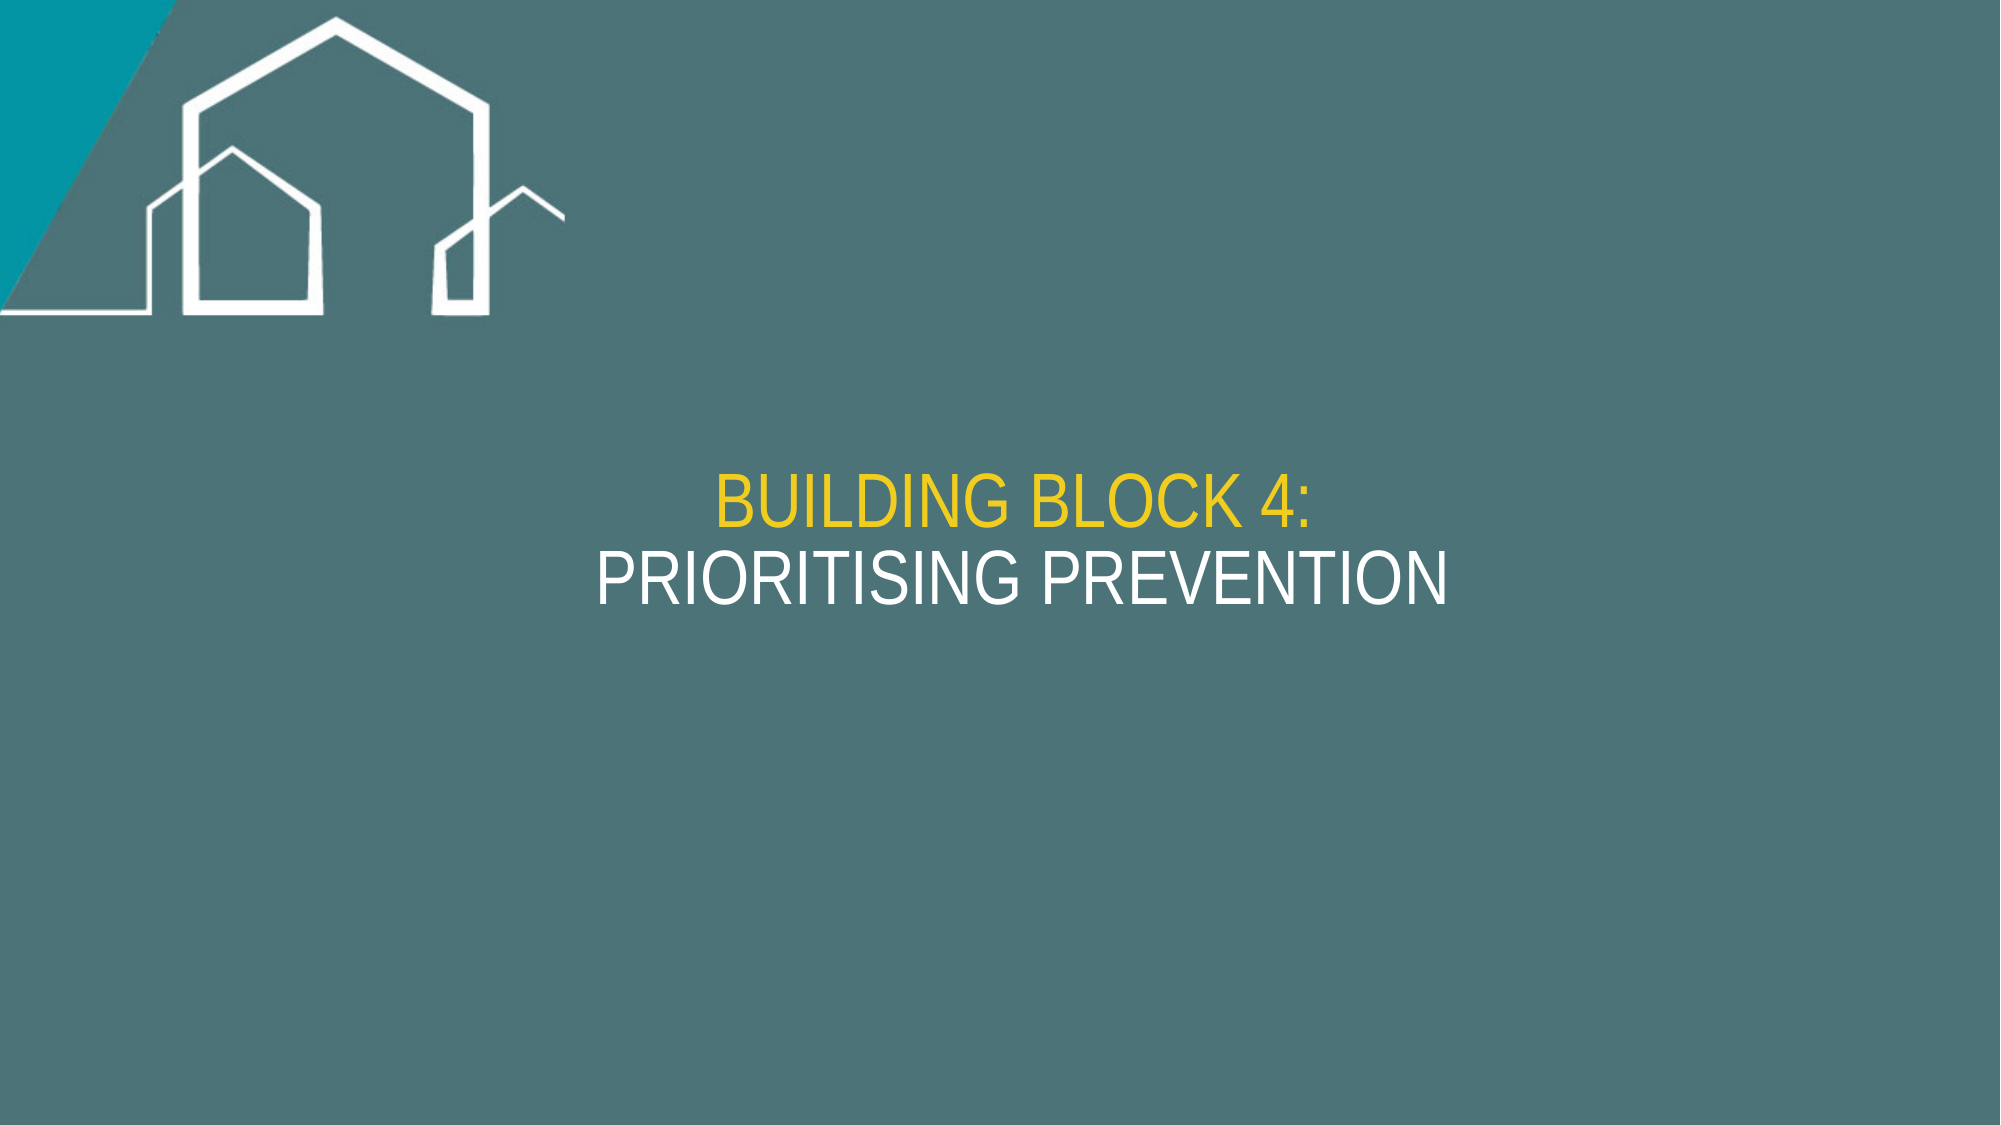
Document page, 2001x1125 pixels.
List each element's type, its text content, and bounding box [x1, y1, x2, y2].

title BUILDING BLOCK 4: PRIORITISING PREVENTION [260, 418, 1786, 668]
picture [0, 0, 565, 365]
